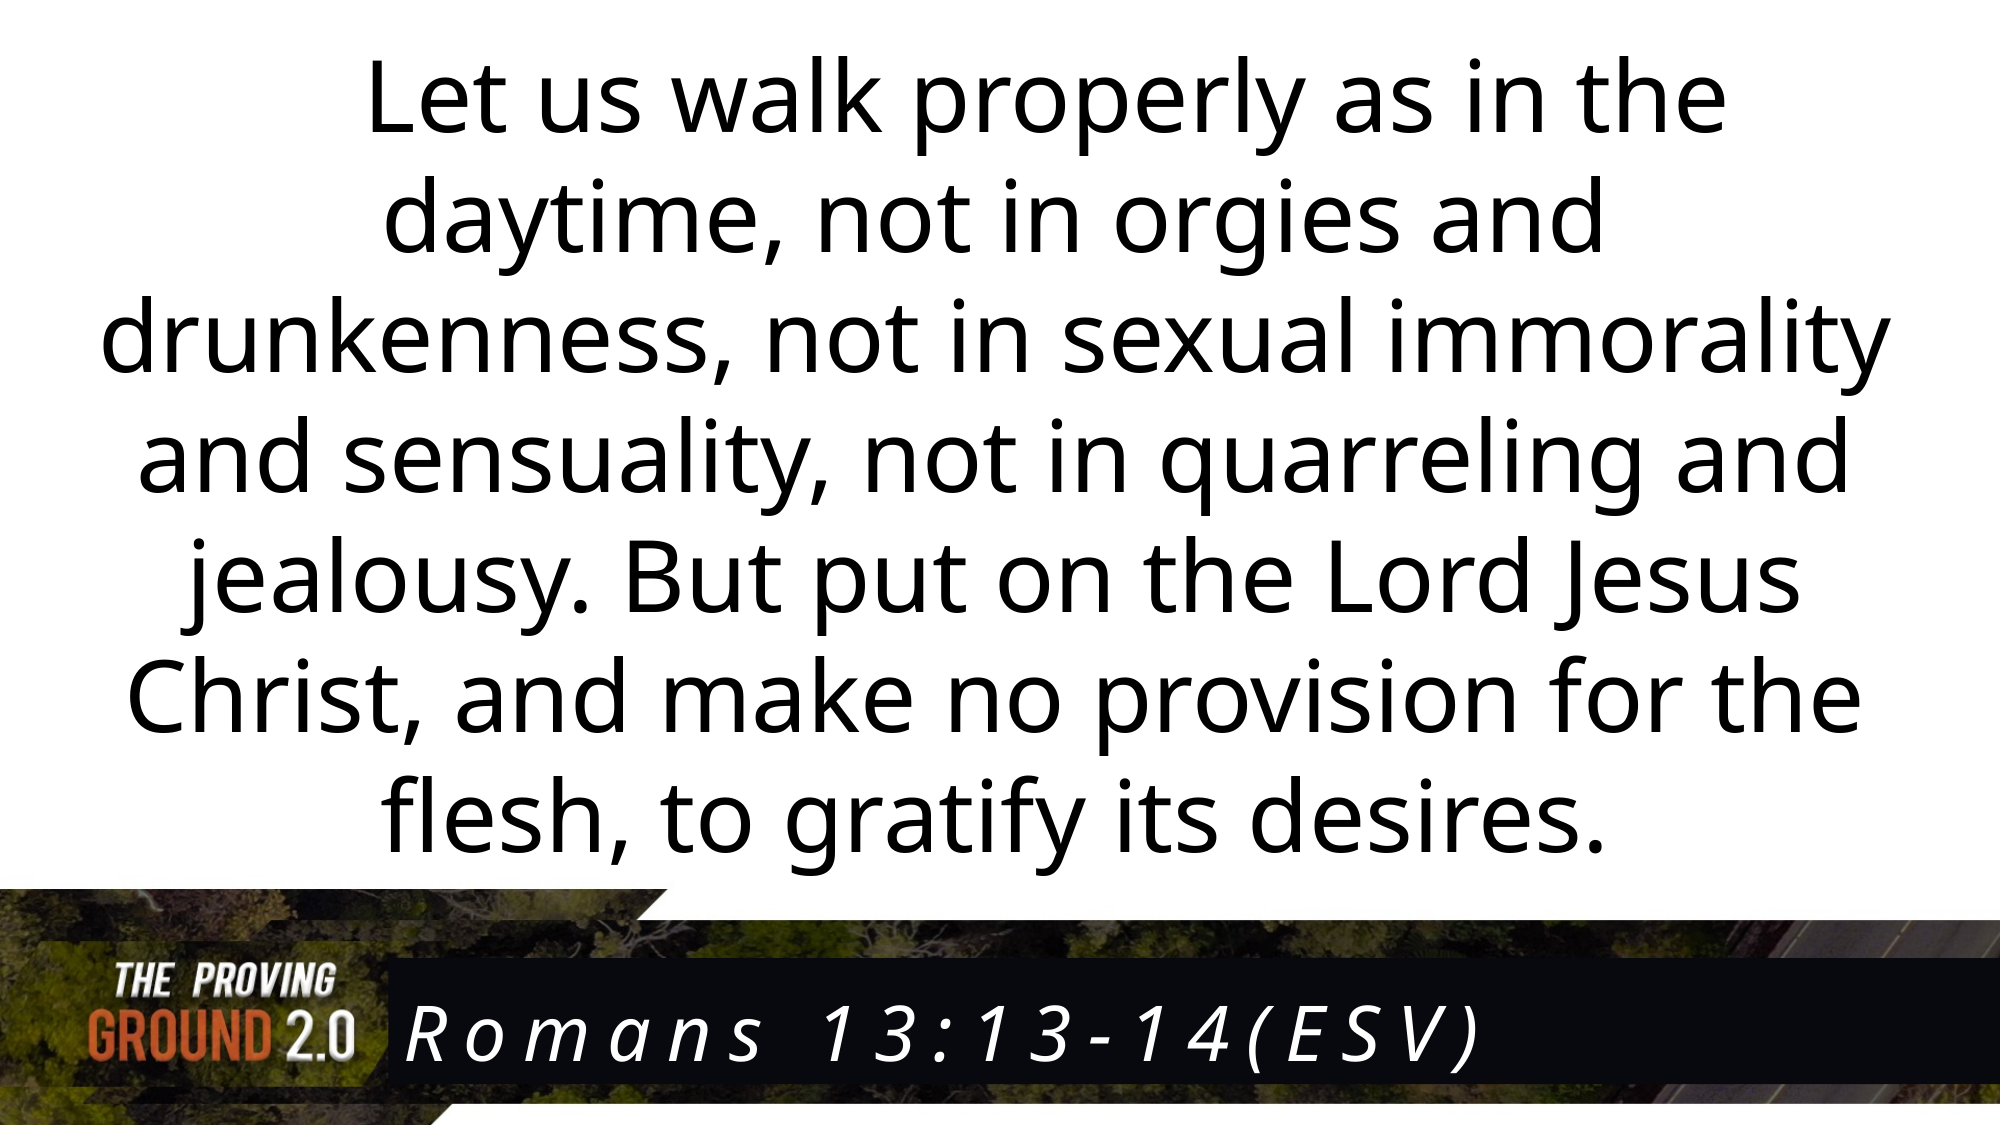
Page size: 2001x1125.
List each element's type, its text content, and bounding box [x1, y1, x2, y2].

picture [0, 71, 2000, 1125]
text_box Let us walk properly as in the daytime, not in orgies and drunkenness, not in sexual immorality and sensuality, not in quarreling and jealousy. But put on the Lord Jesus Christ, and make no provision for the flesh, to gratify its desires. [78, 43, 1913, 71]
